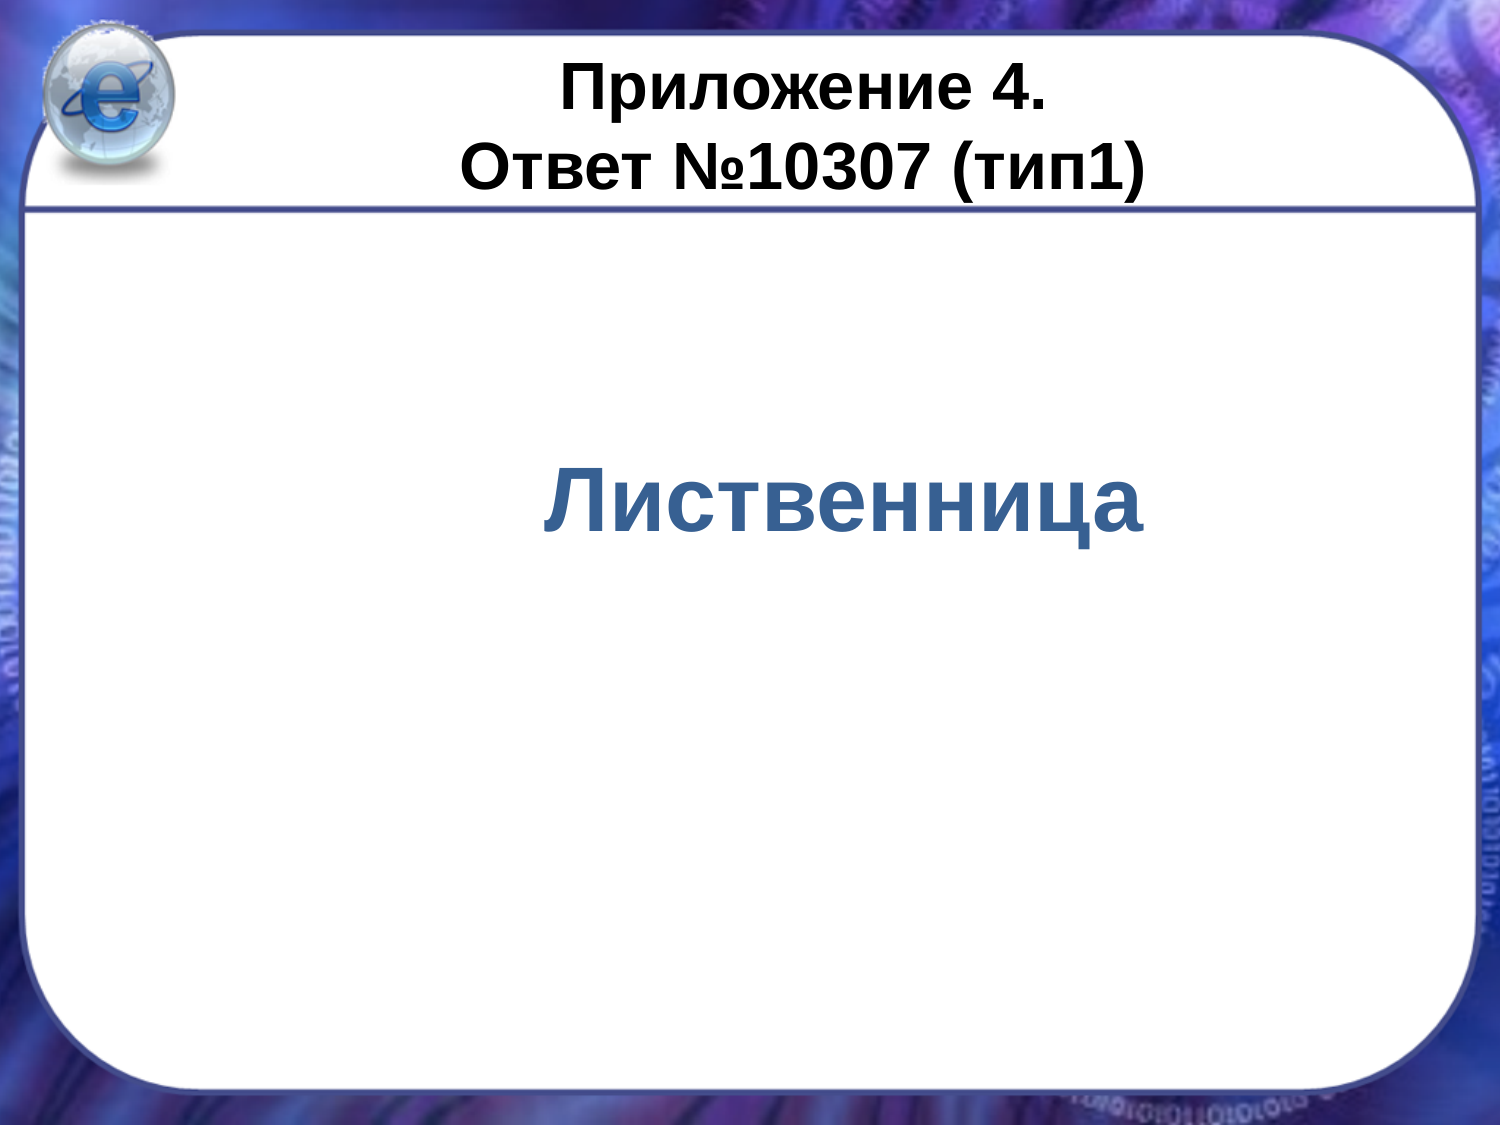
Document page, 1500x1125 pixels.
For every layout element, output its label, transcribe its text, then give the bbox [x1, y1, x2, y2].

text_box Лиственница [371, 432, 1317, 558]
picture [0, 0, 1500, 1125]
title Приложение 4. Ответ №10307 (тип1) [175, 35, 1433, 211]
